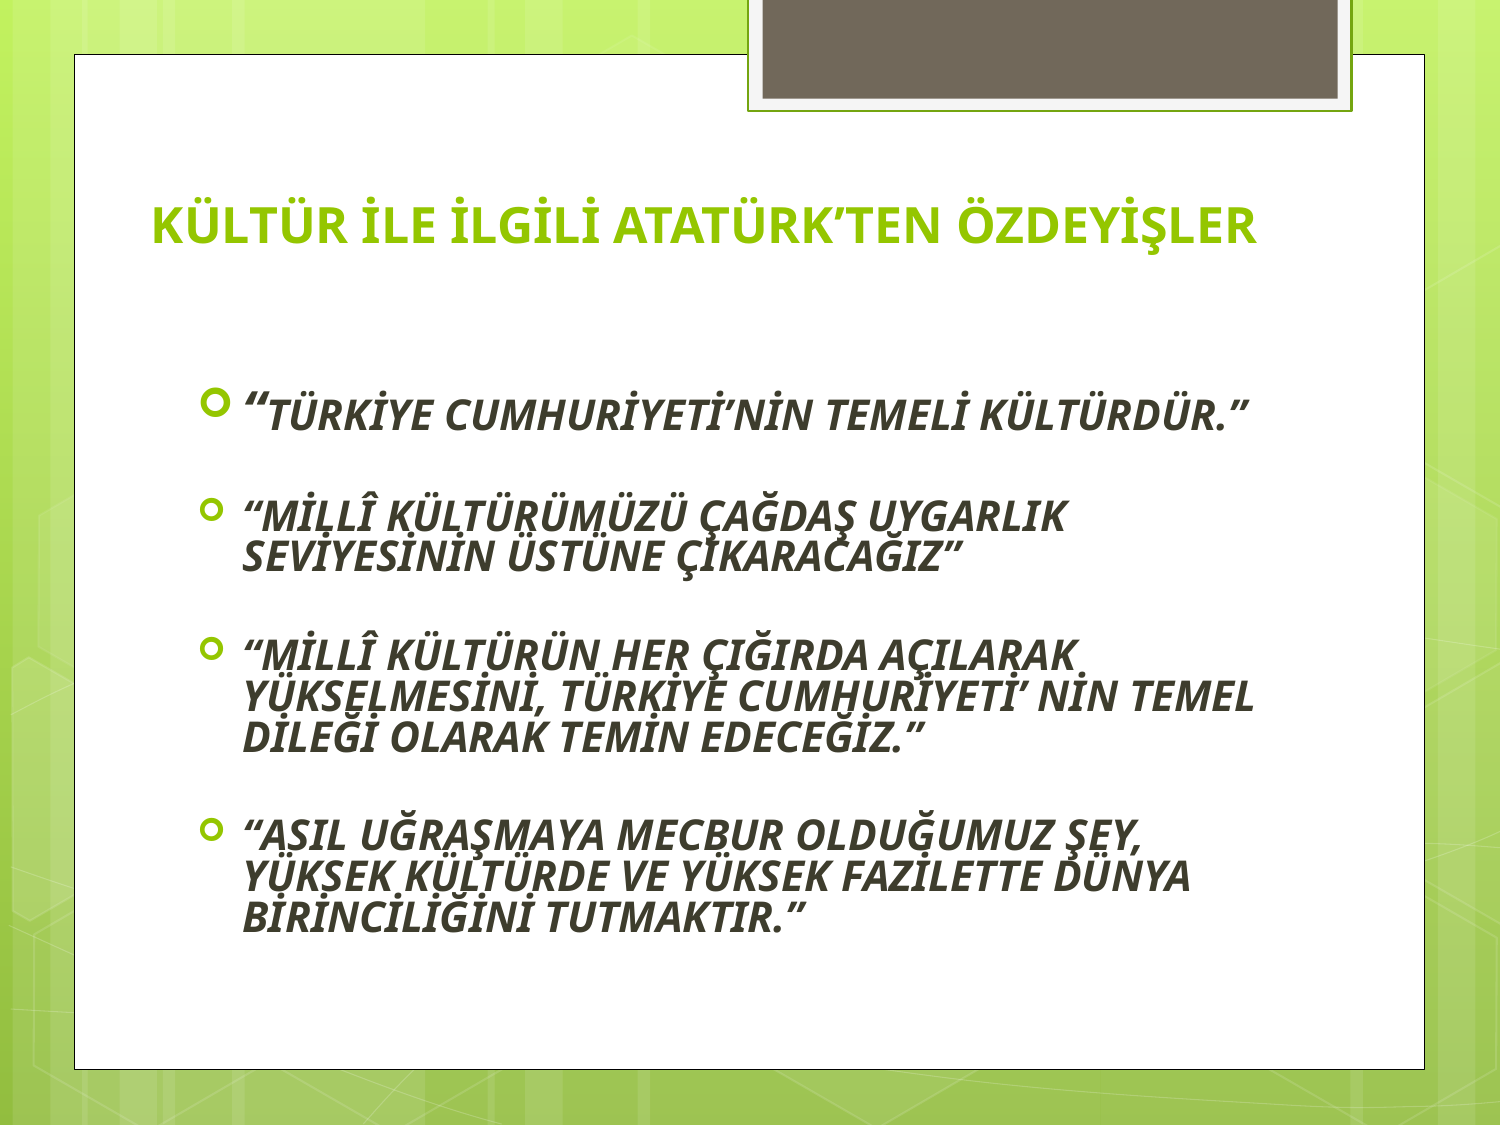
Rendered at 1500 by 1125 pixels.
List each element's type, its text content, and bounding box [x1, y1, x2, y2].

title KÜLTÜR İLE İLGİLİ ATATÜRK’TEN ÖZDEYİŞLER [135, 172, 1289, 262]
list “TÜRKİYE CUMHURİYETİ’NİN TEMELİ KÜLTÜRDÜR.” “MİLLÎ KÜLTÜRÜMÜZÜ ÇAĞDAŞ UYGARLIK SEVİYESİNİN ÜSTÜNE ÇIKARACAĞIZ” “MİLLÎ KÜLTÜRÜN HER ÇIĞIRDA AÇILARAK YÜKSELMESİNİ, TÜRKİYE CUMHURİYETİ’ NİN TEMEL DİLEĞİ OLARAK TEMİN EDECEĞİZ.” “ASIL UĞRAŞMAYA MECBUR OLDUĞUMUZ ŞEY, YÜKSEK KÜLTÜRDE VE YÜKSEK FAZİLETTE DÜNYA BİRİNCİLİĞİNİ TUTMAKTIR.” [171, 381, 1283, 957]
